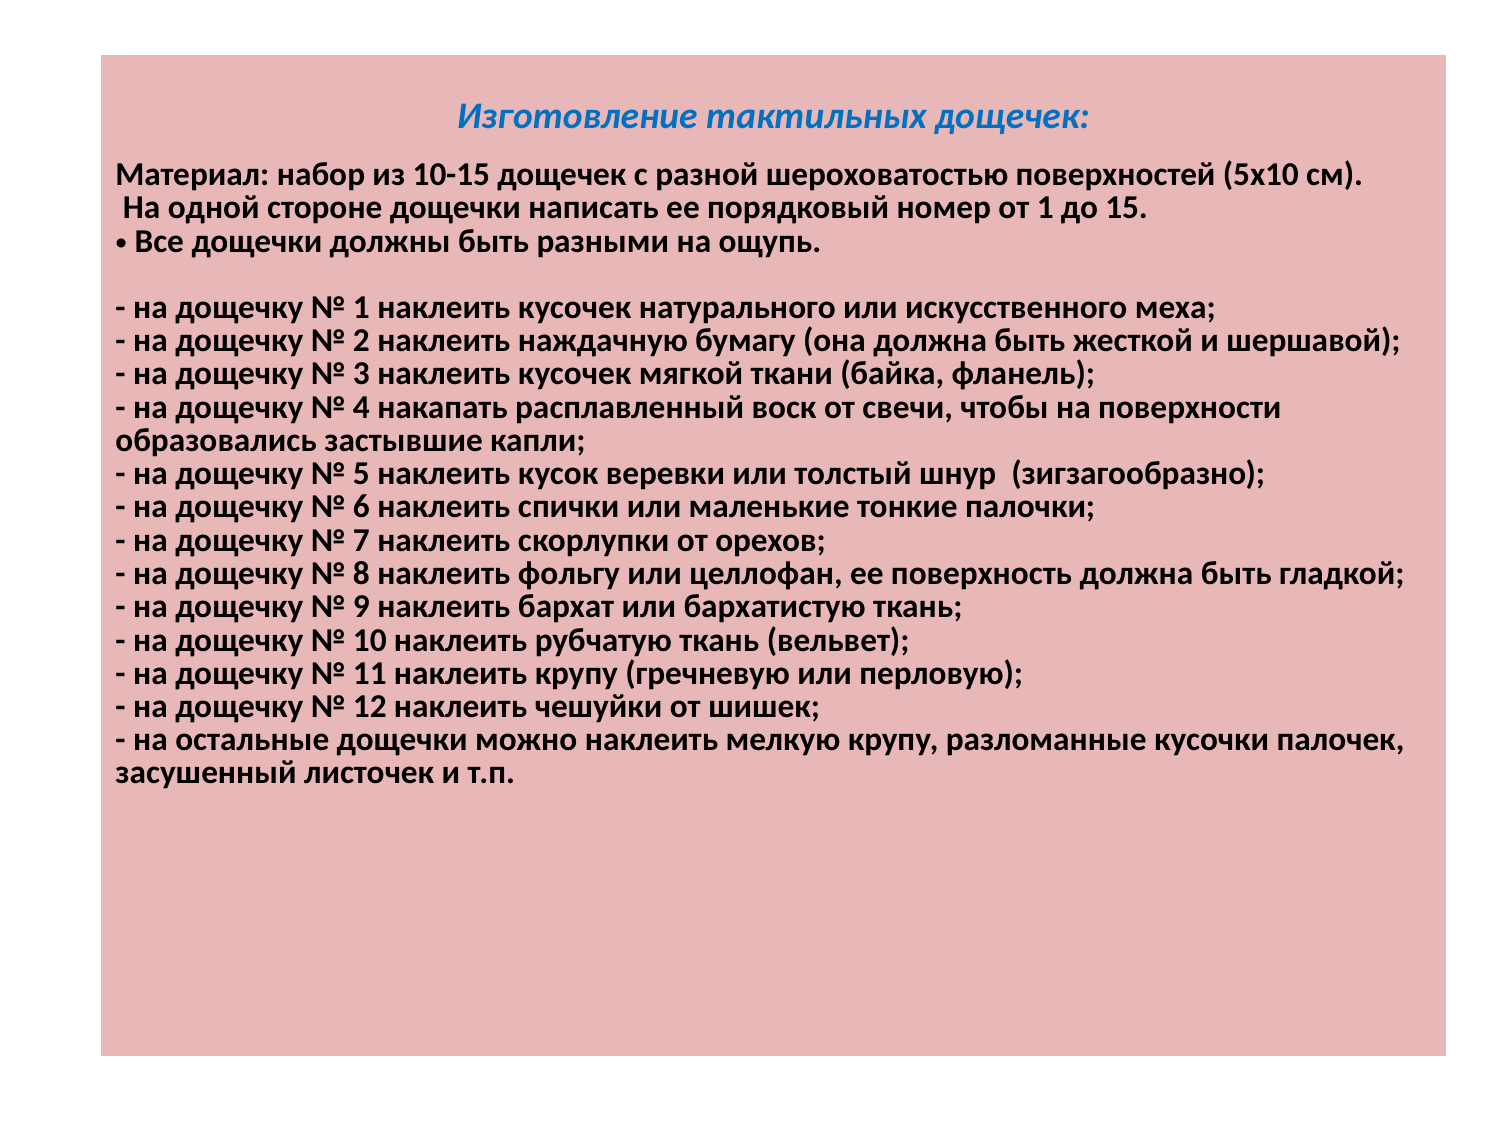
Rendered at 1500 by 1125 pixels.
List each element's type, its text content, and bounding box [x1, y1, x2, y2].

table_header Изготовление тактильных дощечек: Материал: набор из 10-15 дощечек с разной шероховатостью поверхностей (5х10 см). На одной стороне дощечки написать ее порядковый номер от 1 до 15. Все дощечки должны быть разными на ощупь. - на дощечку № 1 наклеить кусочек натурального или искусственного меха; - на дощечку № 2 наклеить наждачную бумагу (она должна быть жесткой и шершавой); - на дощечку № 3 наклеить кусочек мягкой ткани (байка, фланель); - на дощечку № 4 накапать расплавленный воск от свечи, чтобы на поверхности образовались застывшие капли; - на дощечку № 5 наклеить кусок веревки или толстый шнур (зигзагообразно); - на дощечку № 6 наклеить спички или маленькие тонкие палочки; - на дощечку № 7 наклеить скорлупки от орехов; - на дощечку № 8 наклеить фольгу или целлофан, ее поверхность должна быть гладкой; - на дощечку № 9 наклеить бархат или бархатистую ткань; - на дощечку № 10 наклеить рубчатую ткань (вельвет); - на дощечку № 11 наклеить крупу (гречневую или перловую); - на дощечку № 12 наклеить чешуйки от шишек; - на остальные дощечки можно наклеить мелкую крупу, разломанные кусочки палочек, засушенный листочек и т.п. [101, 55, 1446, 1056]
